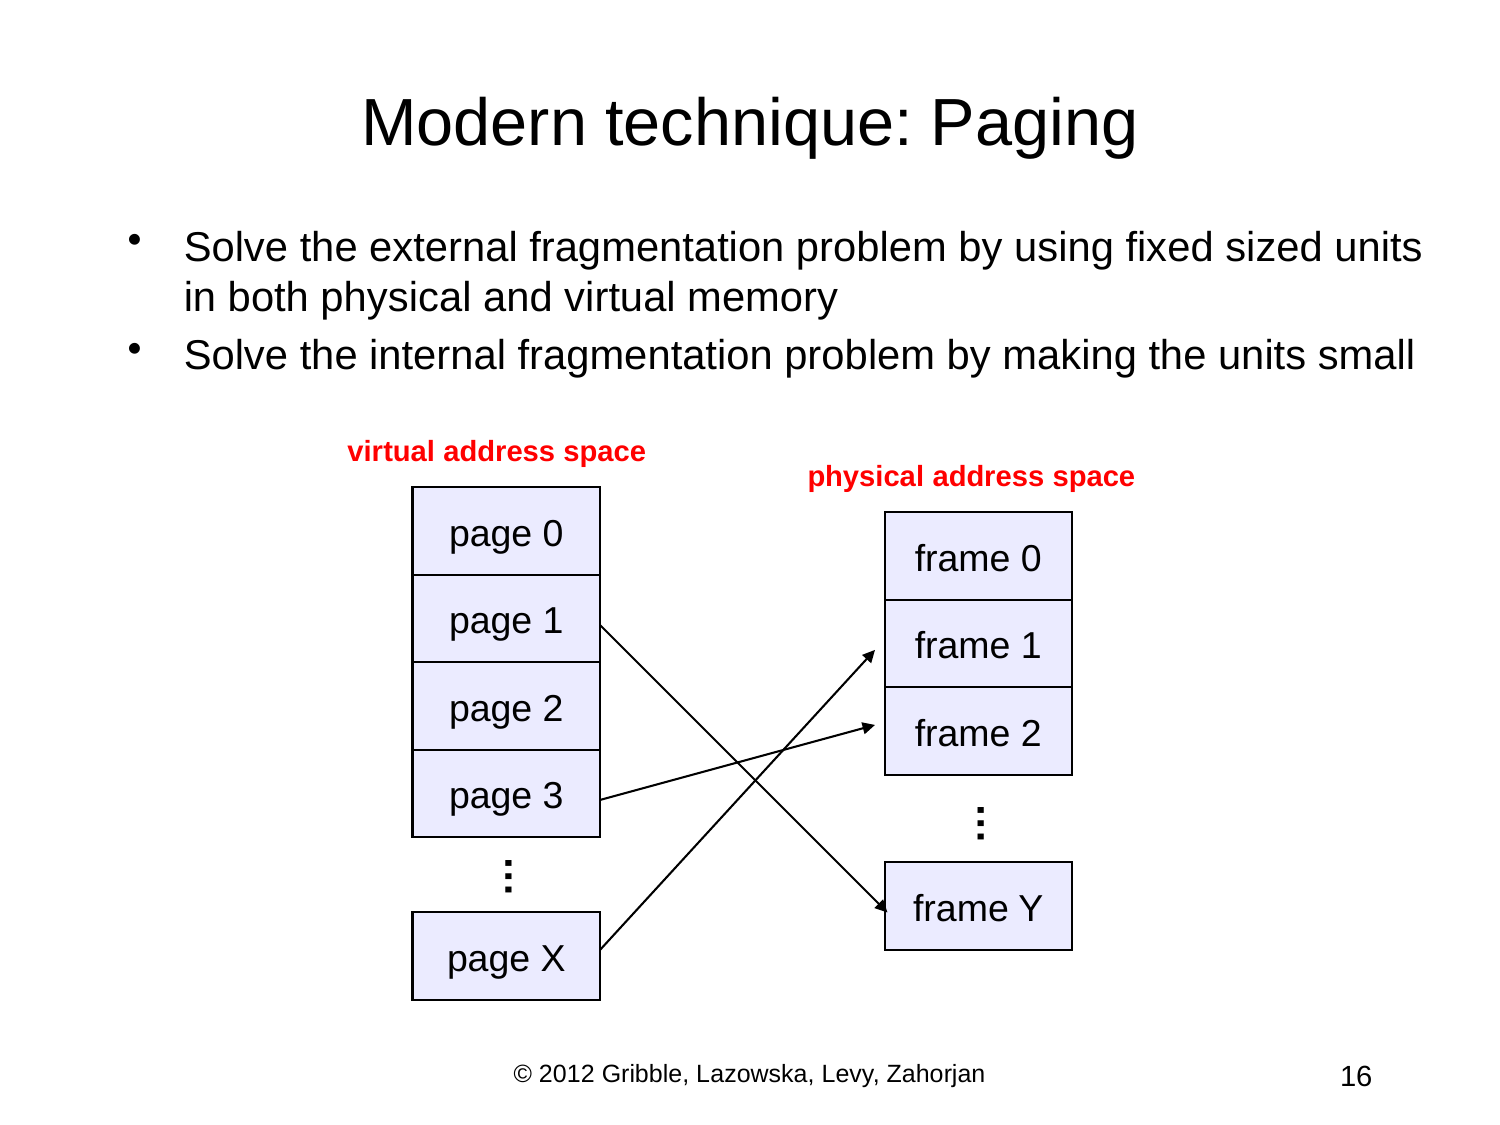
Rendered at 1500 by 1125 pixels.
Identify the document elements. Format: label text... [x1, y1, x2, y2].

text_box page 0 [412, 487, 600, 574]
slide_number 16 [1074, 1050, 1388, 1100]
text_box page 2 [412, 662, 600, 749]
text_box physical address space [792, 449, 1151, 500]
text_box [785, 722, 875, 750]
text_box … [934, 787, 1000, 860]
title Modern technique: Paging [112, 62, 1388, 175]
text_box frame 0 [884, 512, 1073, 599]
text_box frame Y [884, 862, 1073, 950]
text_box virtual address space [332, 424, 662, 475]
list Solve the external fragmentation problem by using fixed sized units in both physical and virtual memory Solve the internal fragmentation problem by making the units small [112, 212, 1450, 1025]
text_box frame 1 [884, 599, 1073, 687]
text_box [755, 780, 888, 913]
text_box frame 2 [884, 687, 1073, 775]
text_box [599, 649, 875, 951]
text_box page 3 [412, 749, 600, 838]
text_box page X [412, 912, 600, 1000]
text_box … [462, 840, 528, 913]
footer © 2012 Gribble, Lazowska, Levy, Zahorjan [425, 1050, 1074, 1100]
text_box page 1 [412, 574, 600, 662]
